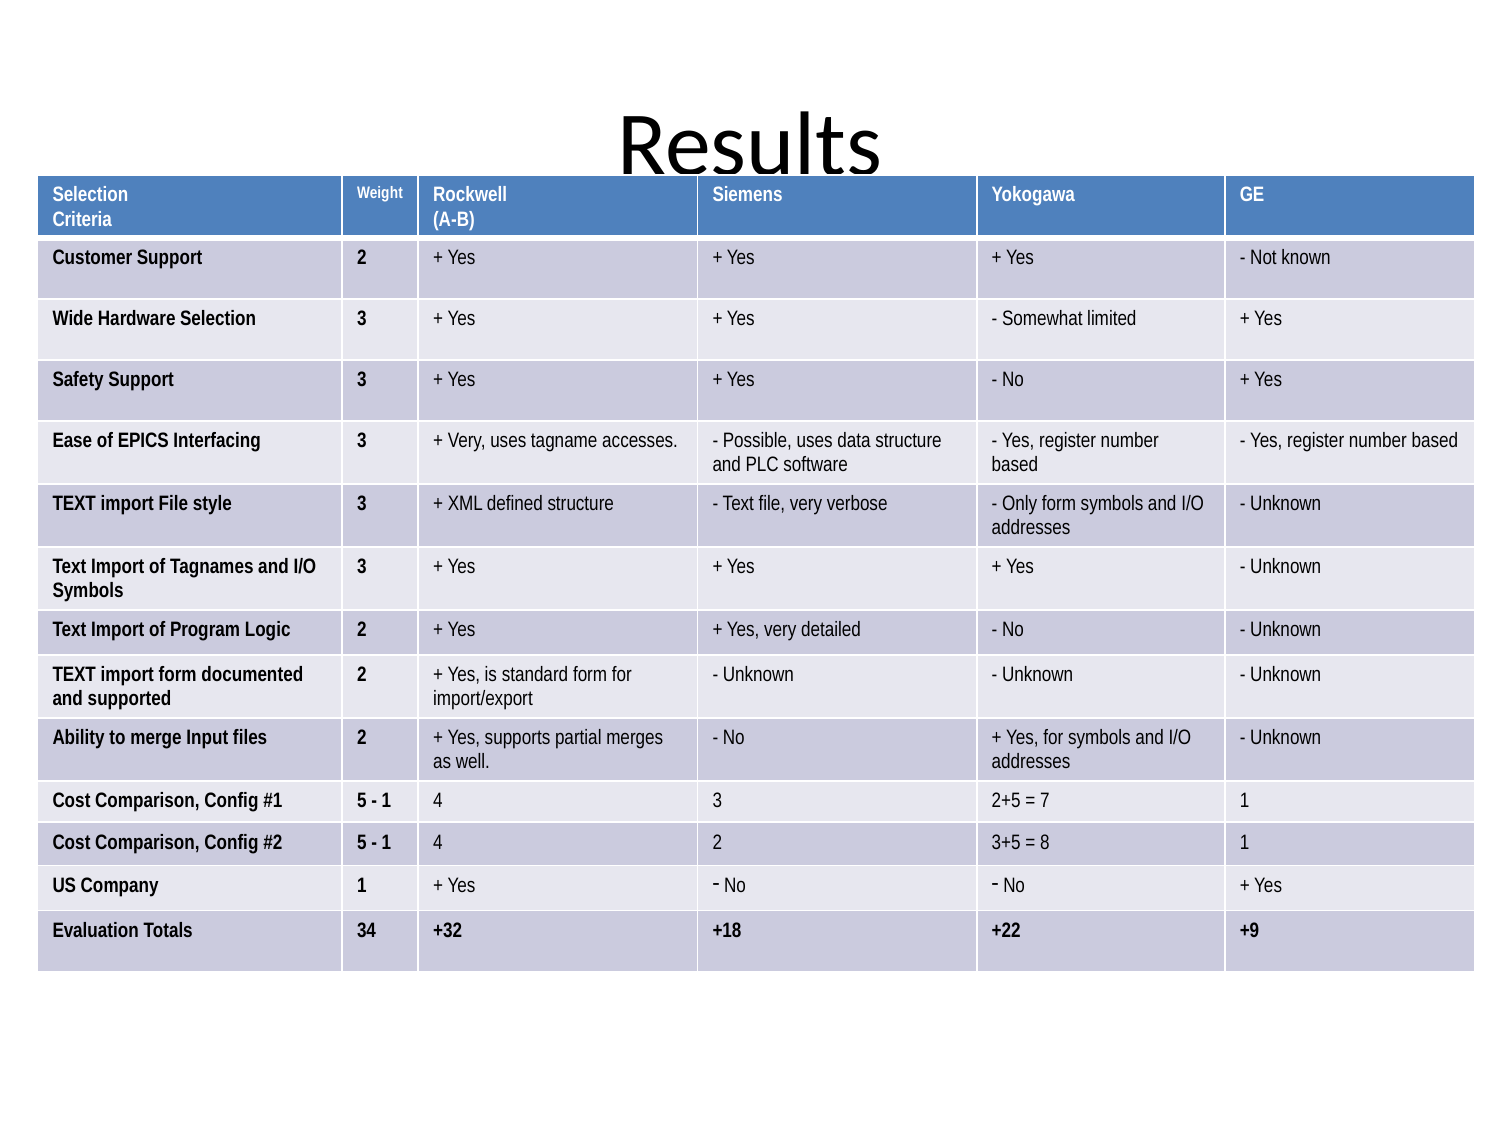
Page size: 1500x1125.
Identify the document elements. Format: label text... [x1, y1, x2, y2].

table_cell - Possible, uses data structure and PLC software [698, 422, 976, 483]
table_cell + Yes, very detailed [698, 611, 976, 654]
table_cell - Yes, register number based [1226, 422, 1474, 483]
table_cell - Yes, register number based [978, 422, 1224, 483]
table_cell + Yes [1226, 300, 1474, 359]
table_cell + Yes [978, 241, 1224, 298]
table_cell + Yes [419, 866, 697, 910]
table_cell 3 [698, 782, 976, 821]
table_cell + Yes [1226, 866, 1474, 910]
table_cell Cost Comparison, Config #2 [38, 823, 341, 865]
table_cell + Yes [419, 300, 697, 359]
table_cell US Company [38, 866, 341, 910]
table_cell - Unknown [1226, 485, 1474, 546]
table_cell - Unknown [1226, 611, 1474, 654]
table_header Selection Criteria [38, 176, 341, 235]
table_cell Evaluation Totals [38, 911, 341, 971]
table_cell - Unknown [1226, 548, 1474, 609]
table_cell +22 [978, 911, 1224, 971]
table_cell - Text file, very verbose [698, 485, 976, 546]
table_header Weight [343, 176, 417, 235]
table_header Yokogawa [978, 176, 1224, 235]
table_cell - Somewhat limited [978, 300, 1224, 359]
table_cell Text Import of Program Logic [38, 611, 341, 654]
table_cell 4 [419, 823, 697, 865]
table_cell 3 [343, 548, 417, 609]
table_cell 2 [343, 656, 417, 717]
table_cell + Yes, supports partial merges as well. [419, 719, 697, 780]
table_cell + Yes [698, 300, 976, 359]
table_cell 3+5 = 8 [978, 823, 1224, 865]
table_cell + XML defined structure [419, 485, 697, 546]
table_cell 4 [419, 782, 697, 821]
table_cell 5 - 1 [343, 823, 417, 865]
table_cell 1 [1226, 823, 1474, 865]
table_cell Ability to merge Input files [38, 719, 341, 780]
table_cell TEXT import File style [38, 485, 341, 546]
table_cell 1 [1226, 782, 1474, 821]
table_cell - Unknown [698, 656, 976, 717]
table_cell + Yes [419, 241, 697, 298]
table_cell + Yes [419, 611, 697, 654]
table_cell - Unknown [978, 656, 1224, 717]
table_header Rockwell (A-B) [419, 176, 697, 235]
table_cell +18 [698, 911, 976, 971]
table_cell + Yes [419, 548, 697, 609]
table_cell No [698, 866, 976, 910]
table_cell Customer Support [38, 241, 341, 298]
table_cell Cost Comparison, Config #1 [38, 782, 341, 821]
table_cell 2 [343, 241, 417, 298]
table_cell 3 [343, 422, 417, 483]
table_cell - Not known [1226, 241, 1474, 298]
table_cell Ease of EPICS Interfacing [38, 422, 341, 483]
table_header Siemens [698, 176, 976, 235]
table_cell 3 [343, 300, 417, 359]
table_cell Wide Hardware Selection [38, 300, 341, 359]
table_header GE [1226, 176, 1474, 235]
table_cell +9 [1226, 911, 1474, 971]
table_cell - No [698, 719, 976, 780]
table_cell + Yes [1226, 361, 1474, 420]
table_cell - Unknown [1226, 719, 1474, 780]
table_cell + Yes, is standard form for import/export [419, 656, 697, 717]
table_cell 34 [343, 911, 417, 971]
table_cell - Unknown [1226, 656, 1474, 717]
table_cell + Yes [978, 548, 1224, 609]
table_cell 3 [343, 485, 417, 546]
table_cell 1 [343, 866, 417, 910]
table_cell + Very, uses tagname accesses. [419, 422, 697, 483]
table_cell TEXT import form documented and supported [38, 656, 341, 717]
table_cell Text Import of Tagnames and I/O Symbols [38, 548, 341, 609]
table_cell - Only form symbols and I/O addresses [978, 485, 1224, 546]
table_cell +32 [419, 911, 697, 971]
table_cell 2 [698, 823, 976, 865]
table_cell 2 [343, 611, 417, 654]
title Results [75, 45, 1425, 174]
table_cell + Yes [698, 361, 976, 420]
table_cell - No [978, 611, 1224, 654]
table_cell + Yes [419, 361, 697, 420]
table_cell Safety Support [38, 361, 341, 420]
table_cell 3 [343, 361, 417, 420]
table_cell 5 - 1 [343, 782, 417, 821]
table_cell - No [978, 361, 1224, 420]
table_cell + Yes [698, 548, 976, 609]
table_cell 2 [343, 719, 417, 780]
table_cell + Yes, for symbols and I/O addresses [978, 719, 1224, 780]
table_cell No [978, 866, 1224, 910]
table_cell + Yes [698, 241, 976, 298]
table_cell 2+5 = 7 [978, 782, 1224, 821]
